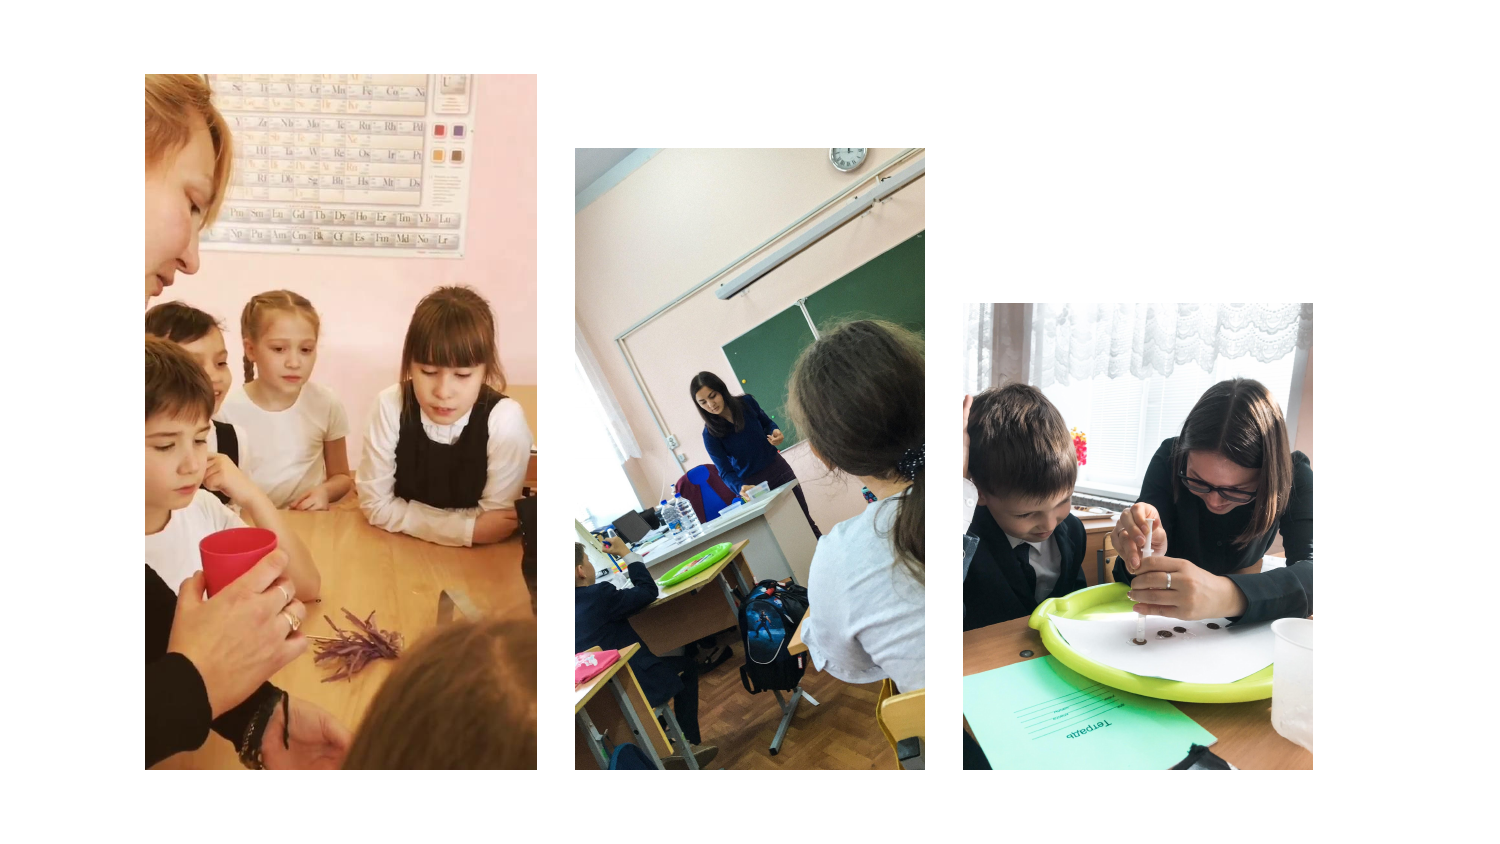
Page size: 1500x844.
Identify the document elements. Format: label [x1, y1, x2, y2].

picture [145, 74, 537, 770]
picture [575, 148, 925, 770]
picture [963, 303, 1313, 770]
